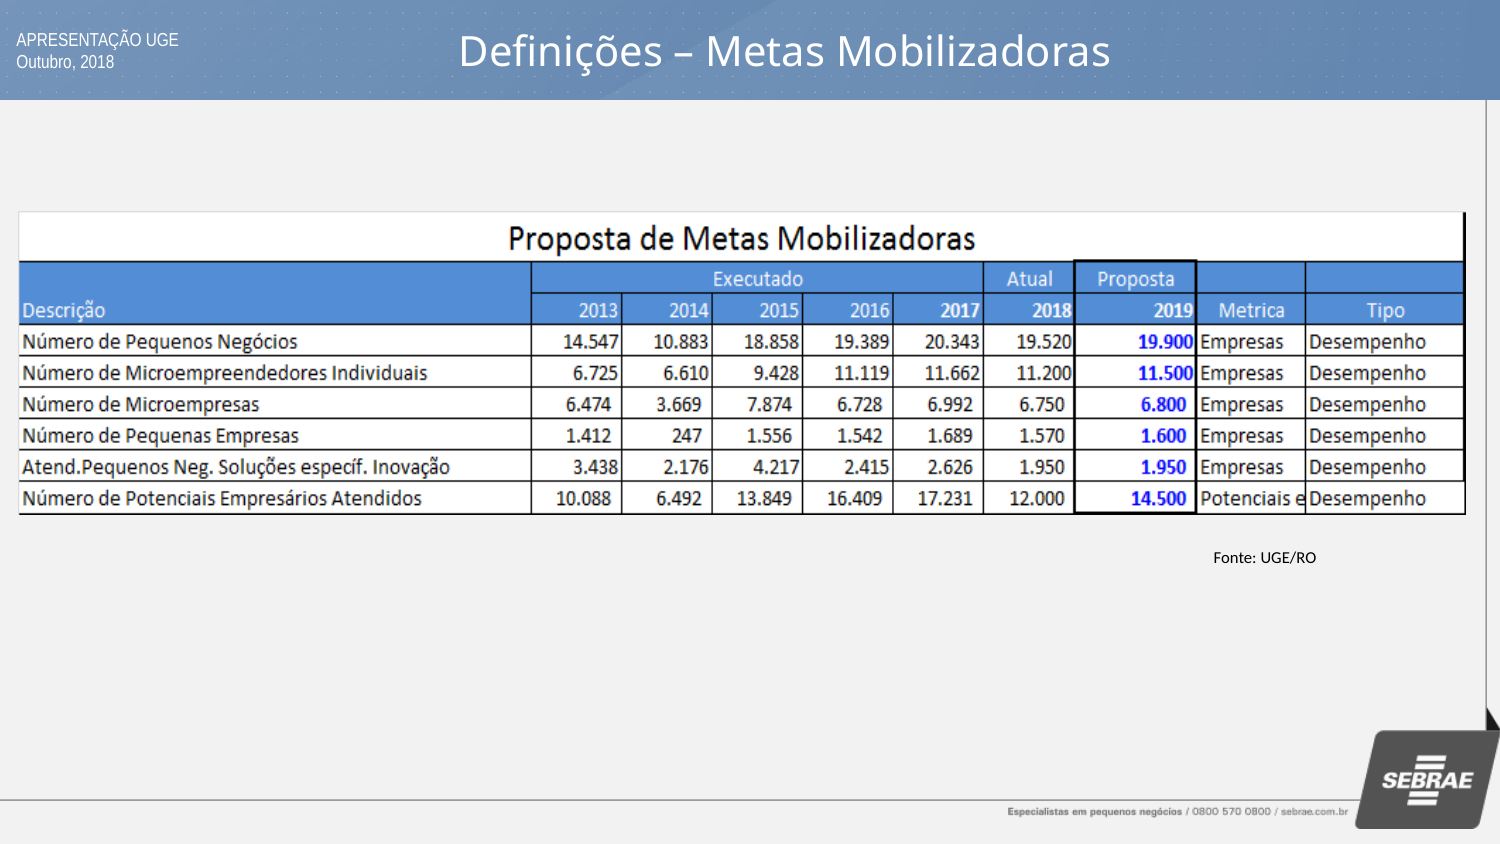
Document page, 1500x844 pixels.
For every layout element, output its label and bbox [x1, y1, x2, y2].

list [0, 0, 1500, 125]
picture [0, 125, 1500, 829]
